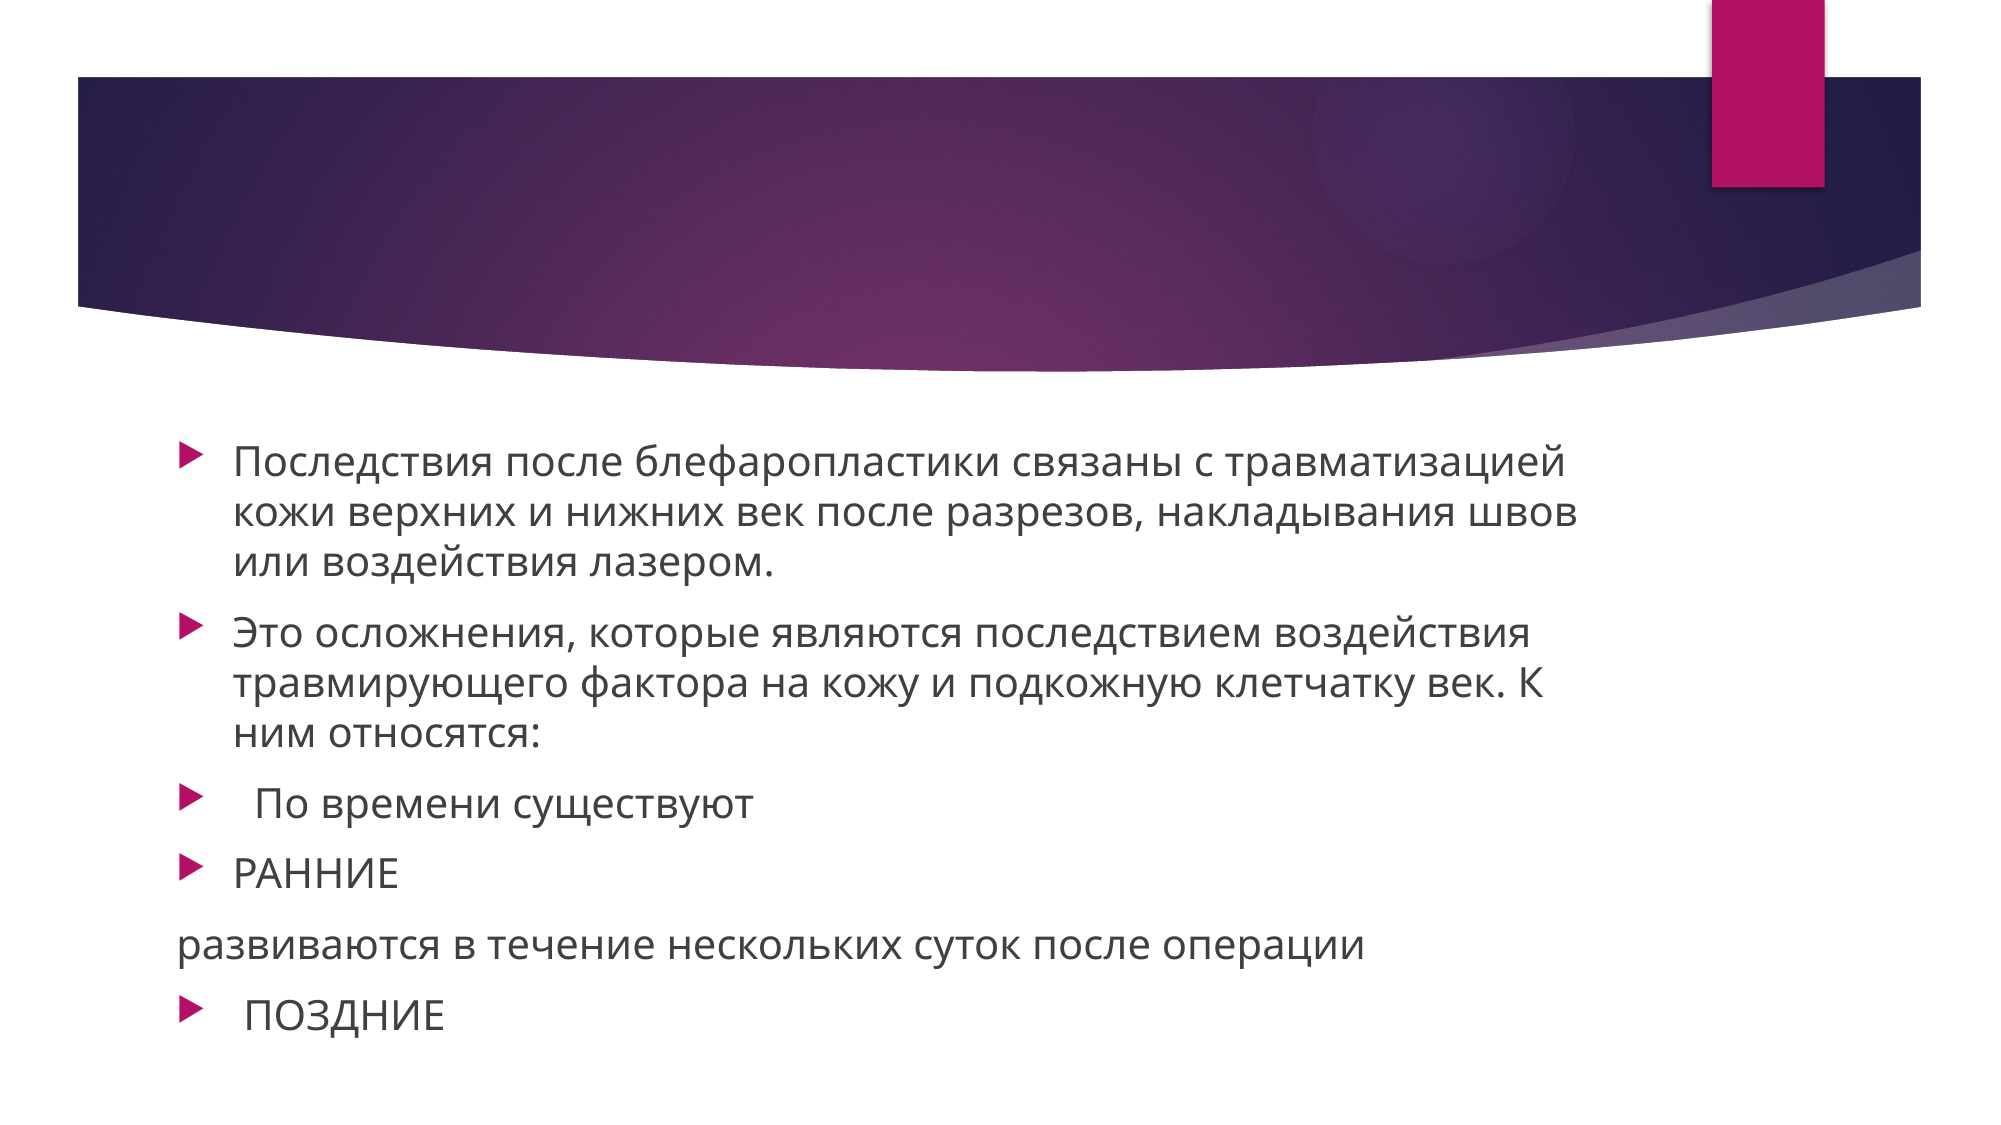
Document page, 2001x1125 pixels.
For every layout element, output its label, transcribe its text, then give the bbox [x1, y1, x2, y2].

list Последствия после блефаропластики связаны с травматизацией кожи верхних и нижних век после разрезов, накладывания швов или воздействия лазером. Это осложнения, которые являются последствием воздействия травмирующего фактора на кожу и подкожную клетчатку век. К ним относятся: По времени существуют РАННИЕ развиваются в течение нескольких суток после операции ПОЗДНИЕ [161, 427, 1638, 1012]
